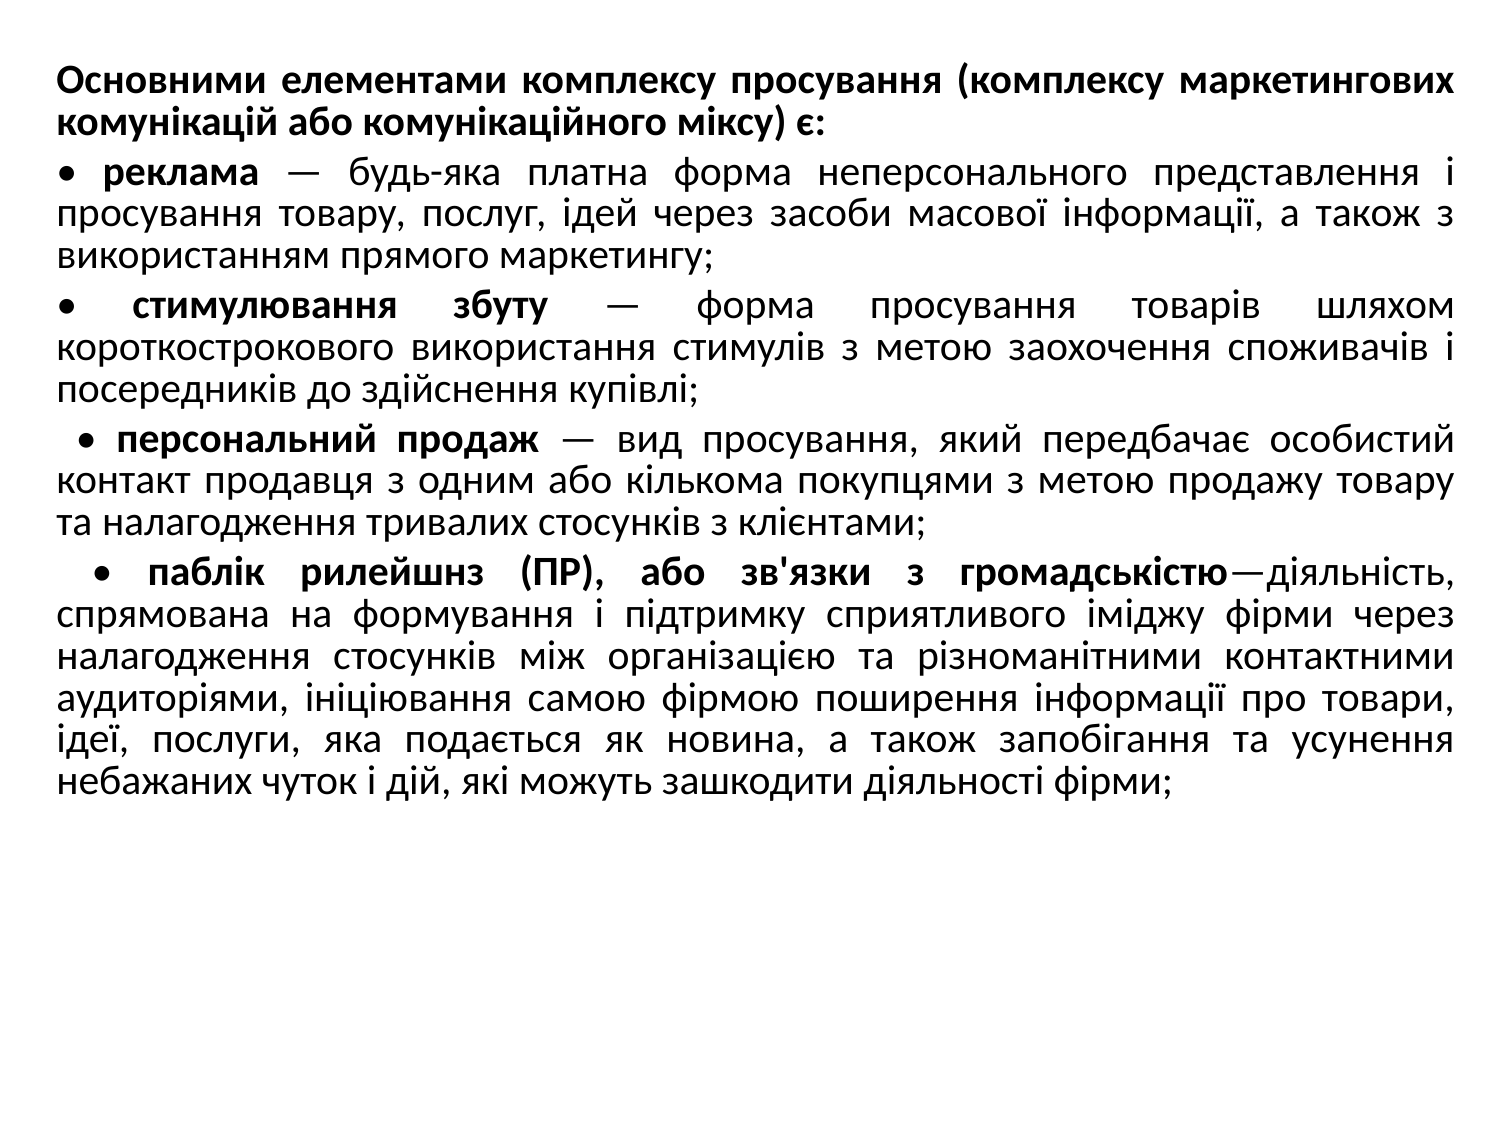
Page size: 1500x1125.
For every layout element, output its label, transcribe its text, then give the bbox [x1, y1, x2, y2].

list Основними елементами комплексу просування (комплексу маркетингових комунікацій або комунікаційного міксу) є: • реклама — будь-яка платна форма неперсонального представлення і просування товару, послуг, ідей через засоби масової інформації, а також з використанням прямого маркетингу; • стимулювання збуту — форма просування товарів шляхом короткострокового використання стимулів з метою заохочення споживачів і посередників до здійснення купівлі; • персональний продаж — вид просування, який передбачає особистий контакт продавця з одним або кількома покупцями з метою продажу товару та налагодження тривалих стосунків з клієнтами; • паблік рилейшнз (ПР), або зв'язки з громадськістю—діяльність, спрямована на формування і підтримку сприятливого іміджу фірми через налагодження стосунків між організацією та різноманітними контактними аудиторіями, ініціювання самою фірмою поширення інформації про товари, ідеї, послуги, яка подається як новина, а також запобігання та усунення небажаних чуток і дій, які можуть зашкодити діяльності фірми; [41, 54, 1471, 1083]
